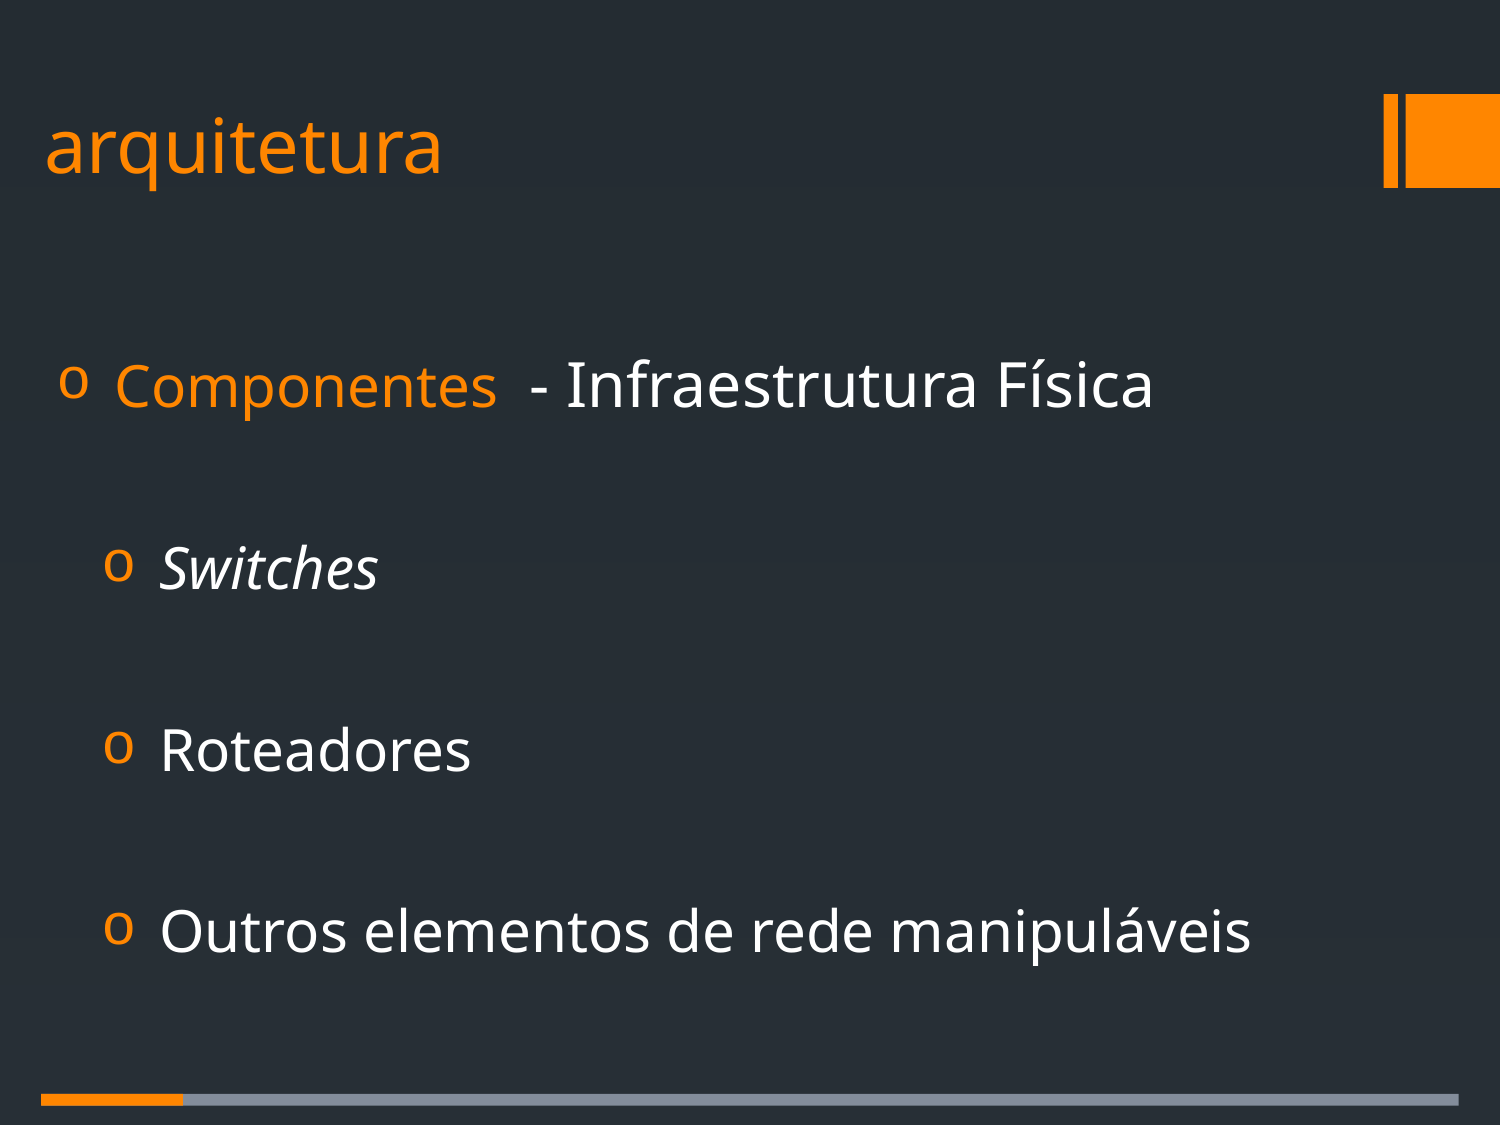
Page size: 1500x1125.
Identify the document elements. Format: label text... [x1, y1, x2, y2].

text_box [40, 1092, 184, 1107]
title arquitetura [29, 90, 1230, 197]
text_box [184, 1092, 1460, 1107]
list Componentes - Infraestrutura Física Switches Roteadores Outros elementos de rede manipuláveis [41, 255, 1459, 1059]
